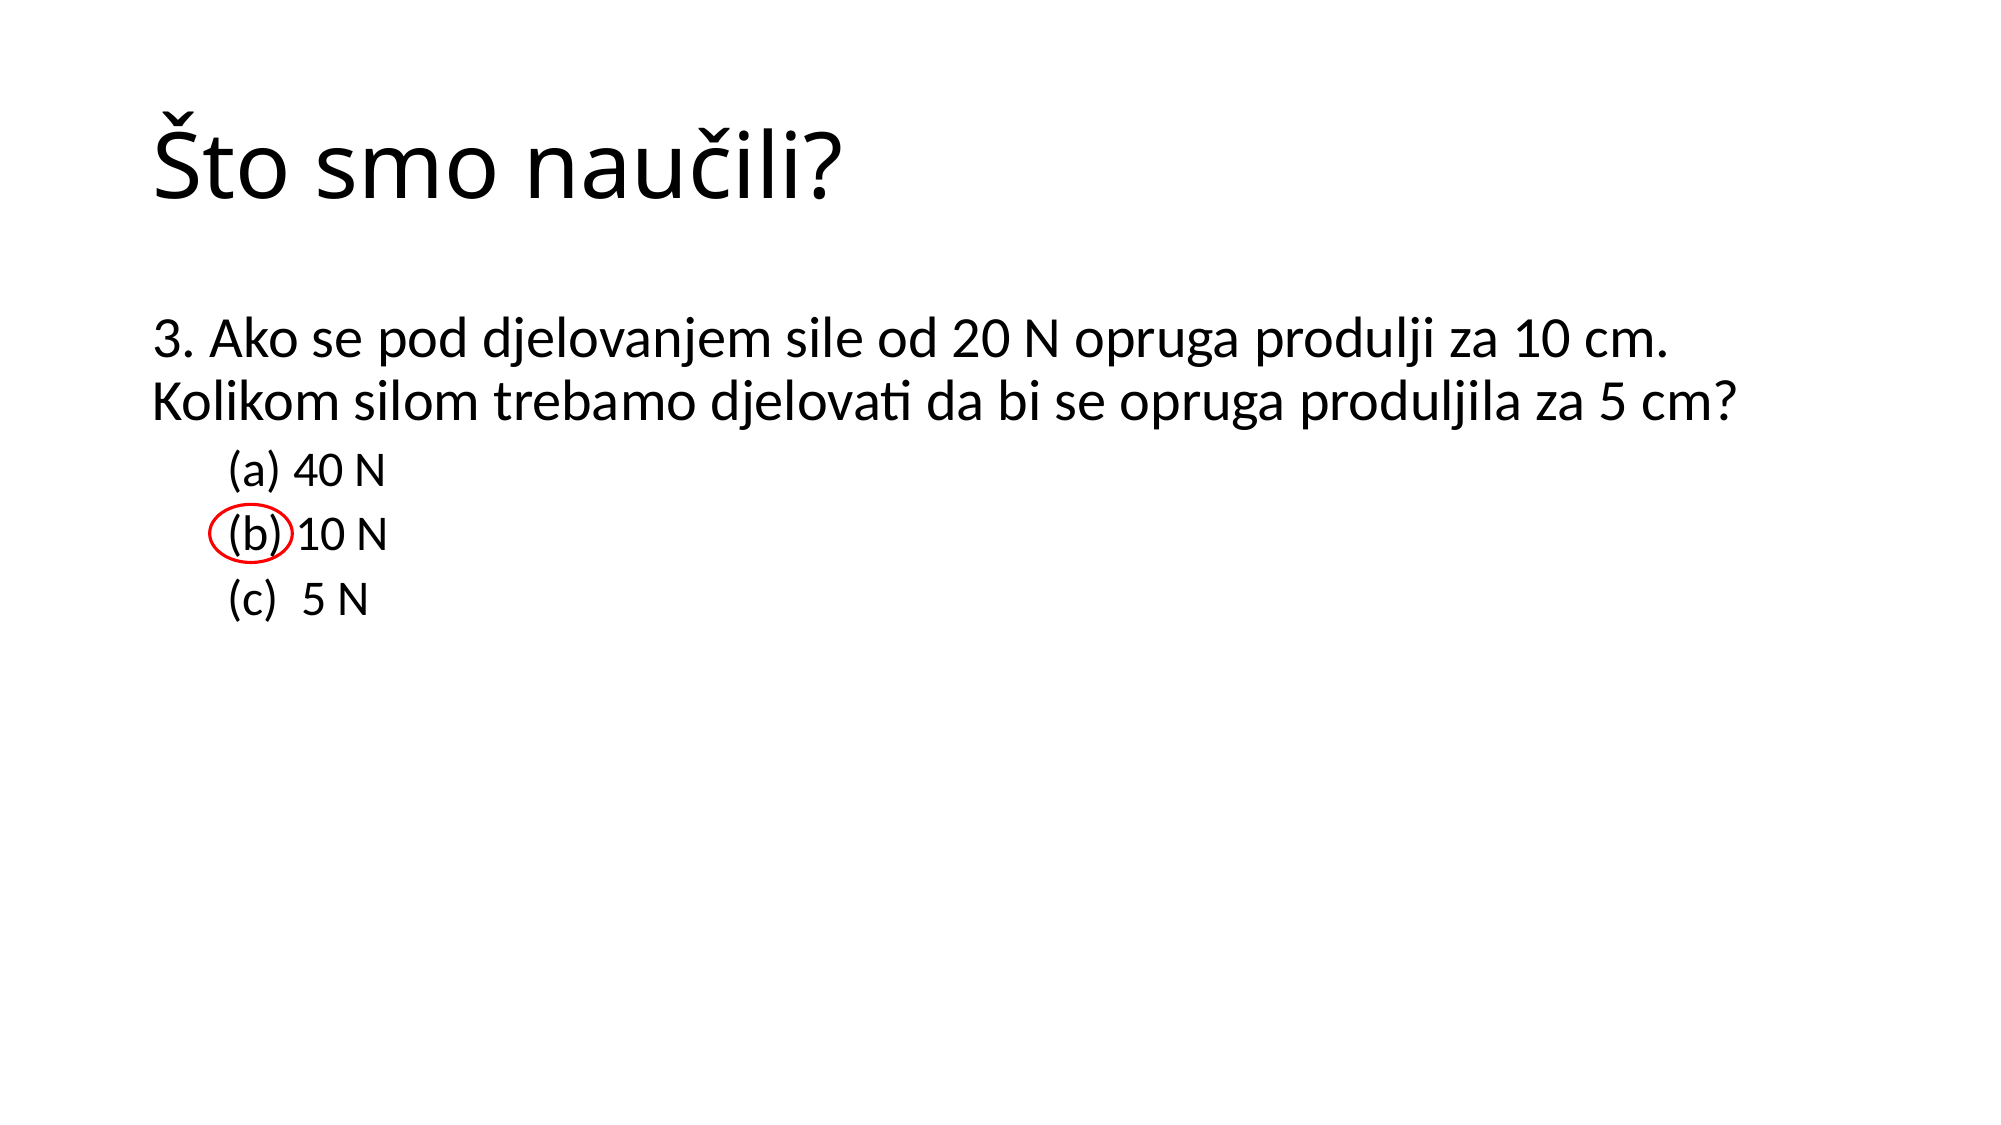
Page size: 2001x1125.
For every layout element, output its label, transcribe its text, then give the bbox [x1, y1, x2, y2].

text_box [208, 503, 294, 564]
list 3. Ako se pod djelovanjem sile od 20 N opruga produlji za 10 cm. Kolikom silom trebamo djelovati da bi se opruga produljila za 5 cm? (a) 40 N (b) 10 N (c) 5 N [137, 299, 1863, 1014]
title Što smo naučili? [137, 59, 1863, 278]
